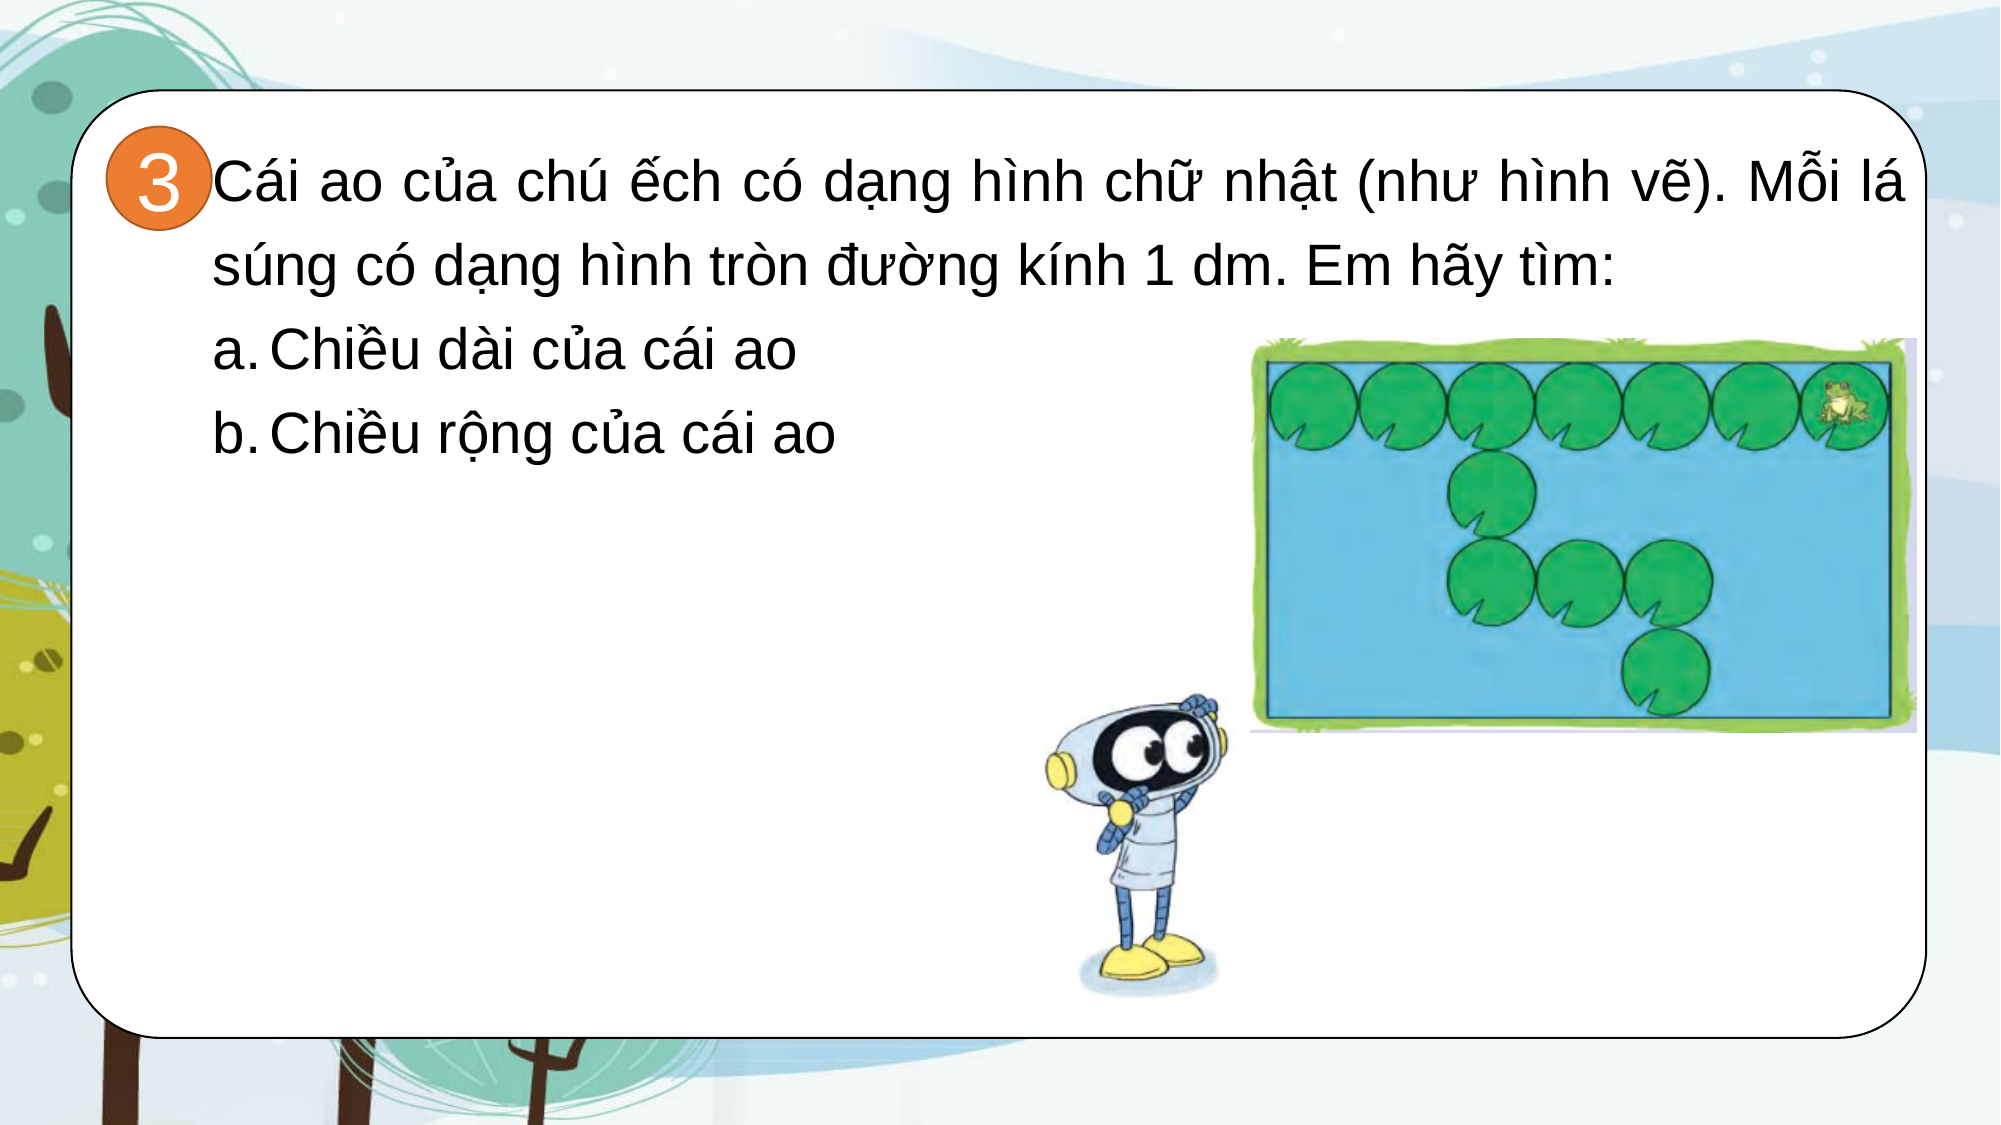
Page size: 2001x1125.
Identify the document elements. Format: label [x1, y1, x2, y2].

text_box [106, 121, 1924, 469]
picture [0, 0, 2000, 1125]
